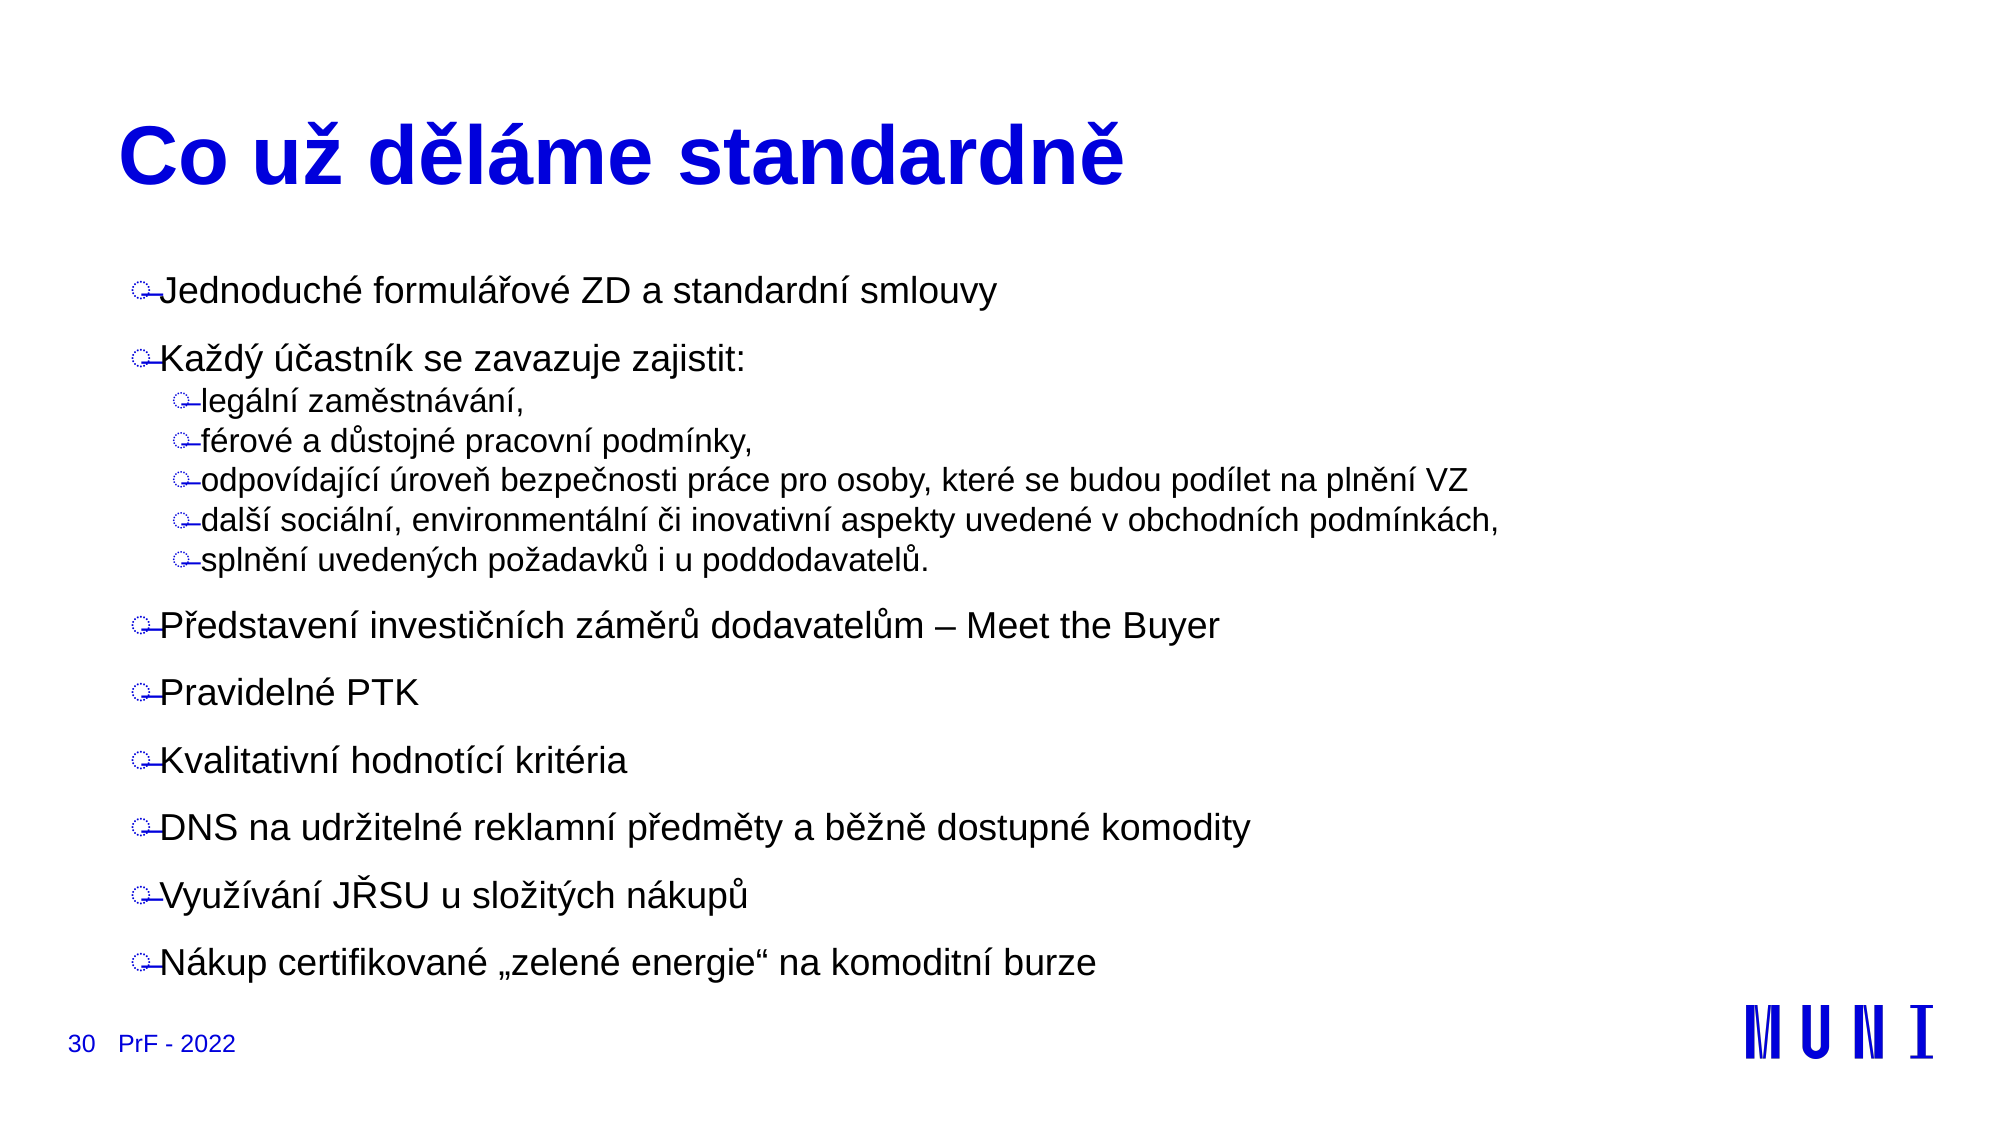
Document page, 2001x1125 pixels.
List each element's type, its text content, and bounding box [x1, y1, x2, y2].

list Jednoduché formulářové ZD a standardní smlouvy Každý účastník se zavazuje zajistit: legální zaměstnávání, férové a důstojné pracovní podmínky, odpovídající úroveň bezpečnosti práce pro osoby, které se budou podílet na plnění VZ další sociální, environmentální či inovativní aspekty uvedené v obchodních podmínkách, splnění uvedených požadavků i u poddodavatelů. Představení investičních záměrů dodavatelům – Meet the Buyer Pravidelné PTK Kvalitativní hodnotící kritéria DNS na udržitelné reklamní předměty a běžně dostupné komodity Využívání JŘSU u složitých nákupů Nákup certifikované „zelené energie“ na komoditní burze [118, 243, 1883, 996]
title Co už děláme standardně [118, 118, 1883, 193]
slide_number 30 [67, 1021, 110, 1063]
footer PrF - 2022 [118, 1021, 1418, 1063]
picture [1746, 1005, 1933, 1059]
